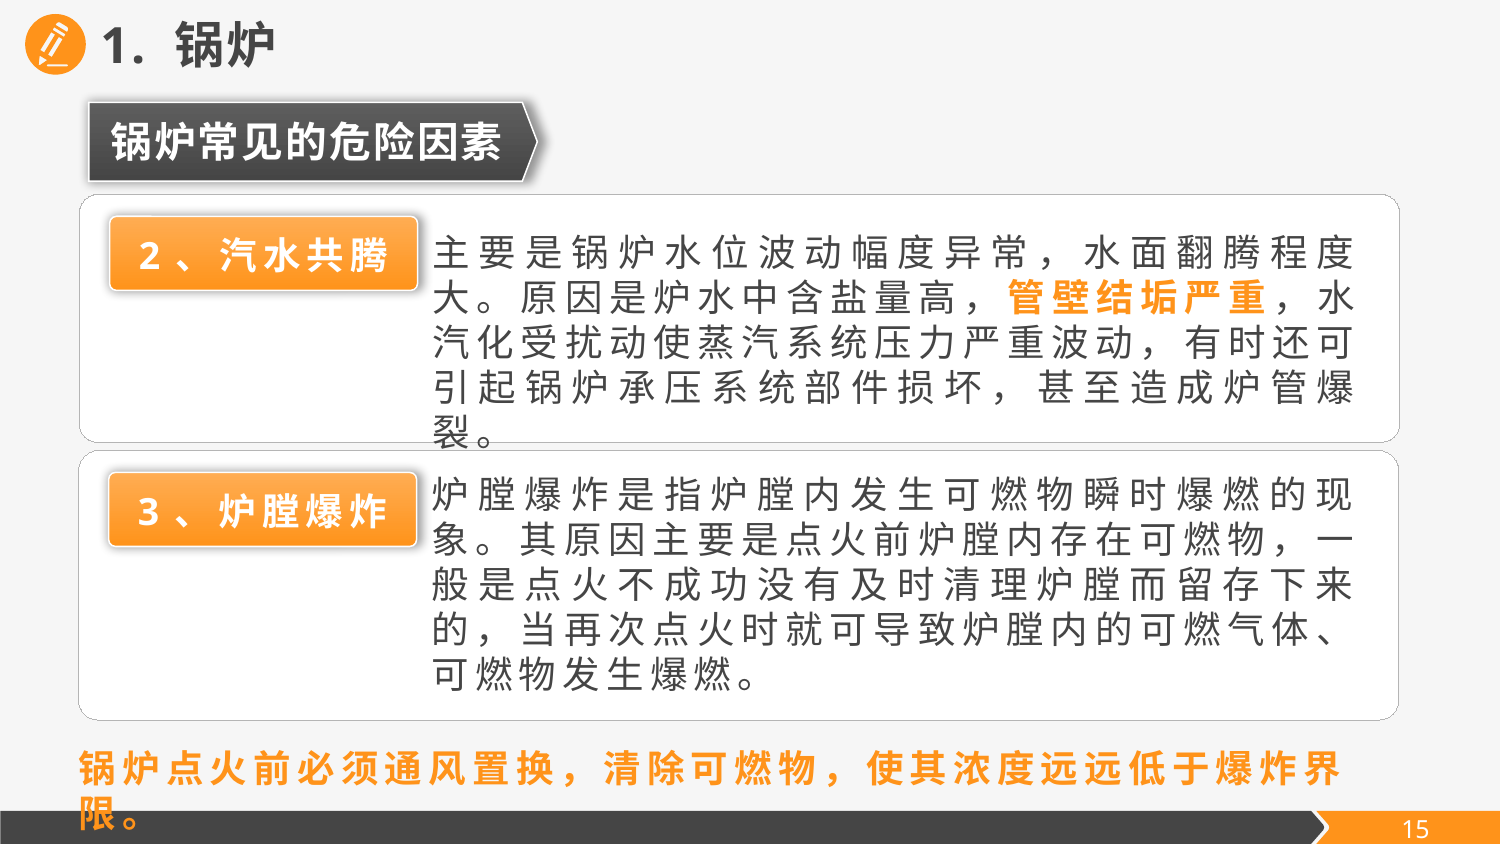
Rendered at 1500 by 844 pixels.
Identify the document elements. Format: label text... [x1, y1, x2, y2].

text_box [63, 194, 1414, 799]
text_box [88, 102, 538, 182]
text_box [25, 13, 86, 75]
text_box 1. 锅炉 [85, 6, 573, 82]
